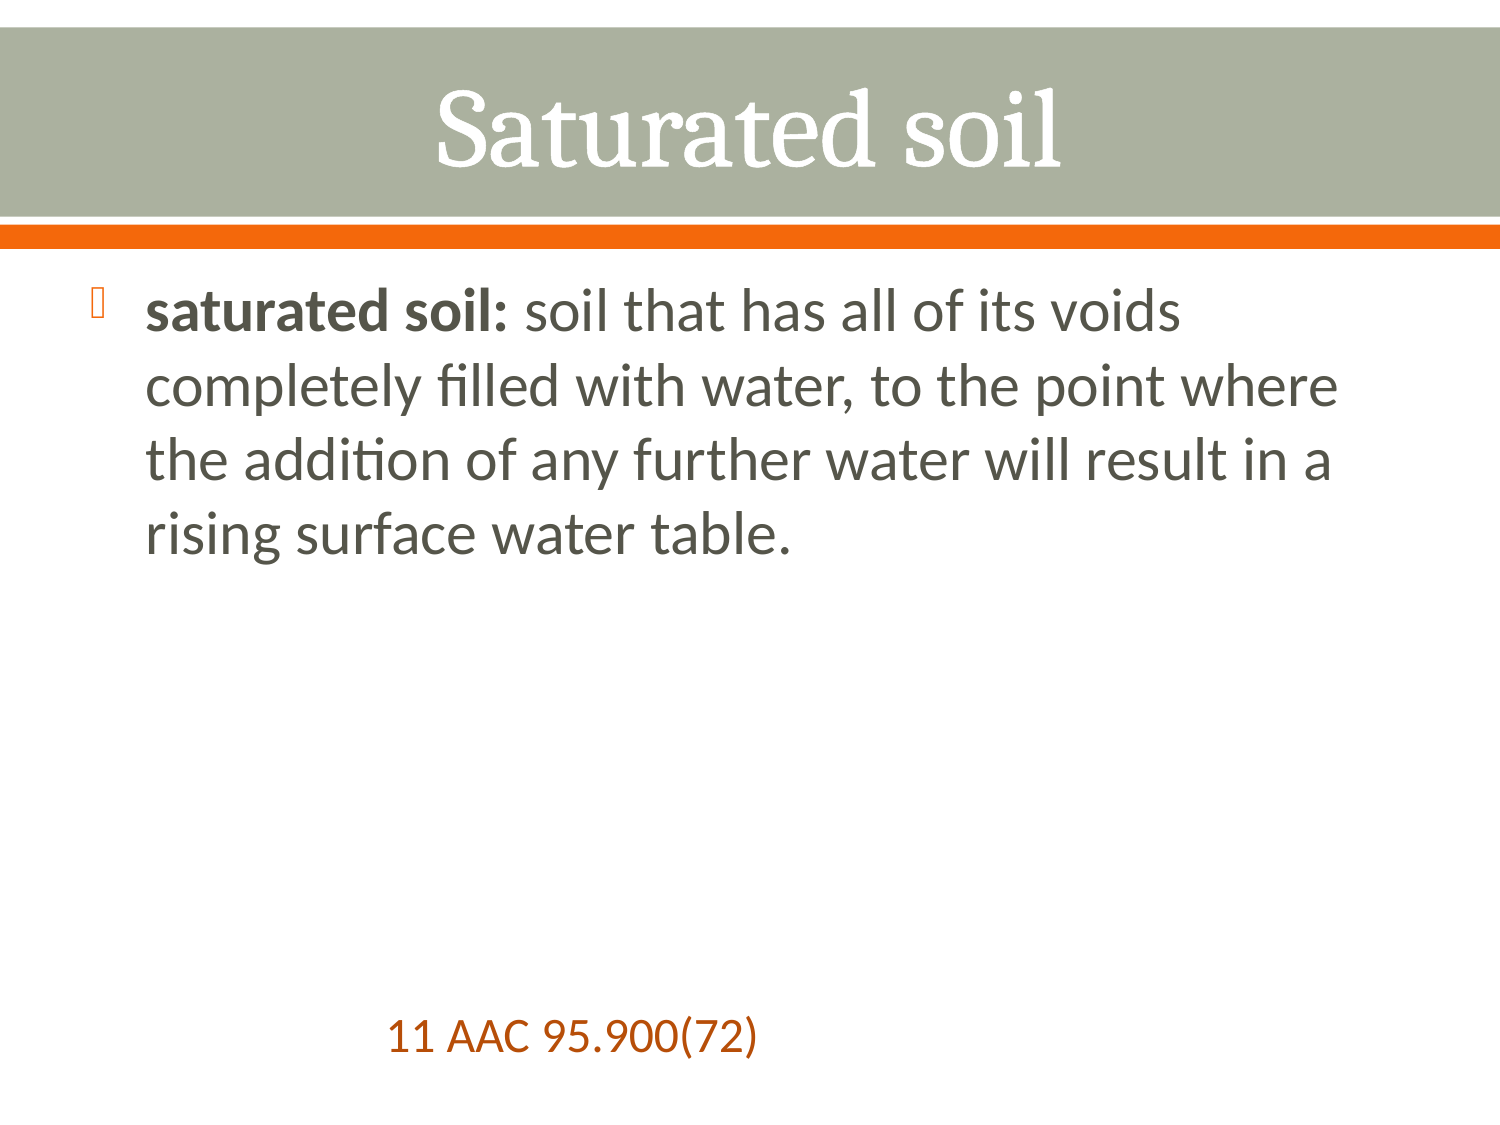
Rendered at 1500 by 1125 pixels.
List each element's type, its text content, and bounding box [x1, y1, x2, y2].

title Saturated soil [75, 29, 1425, 213]
list saturated soil: soil that has all of its voids completely filled with water, to the point where the addition of any further water will result in a rising surface water table. 11 AAC 95.900(72) [75, 262, 1425, 1075]
